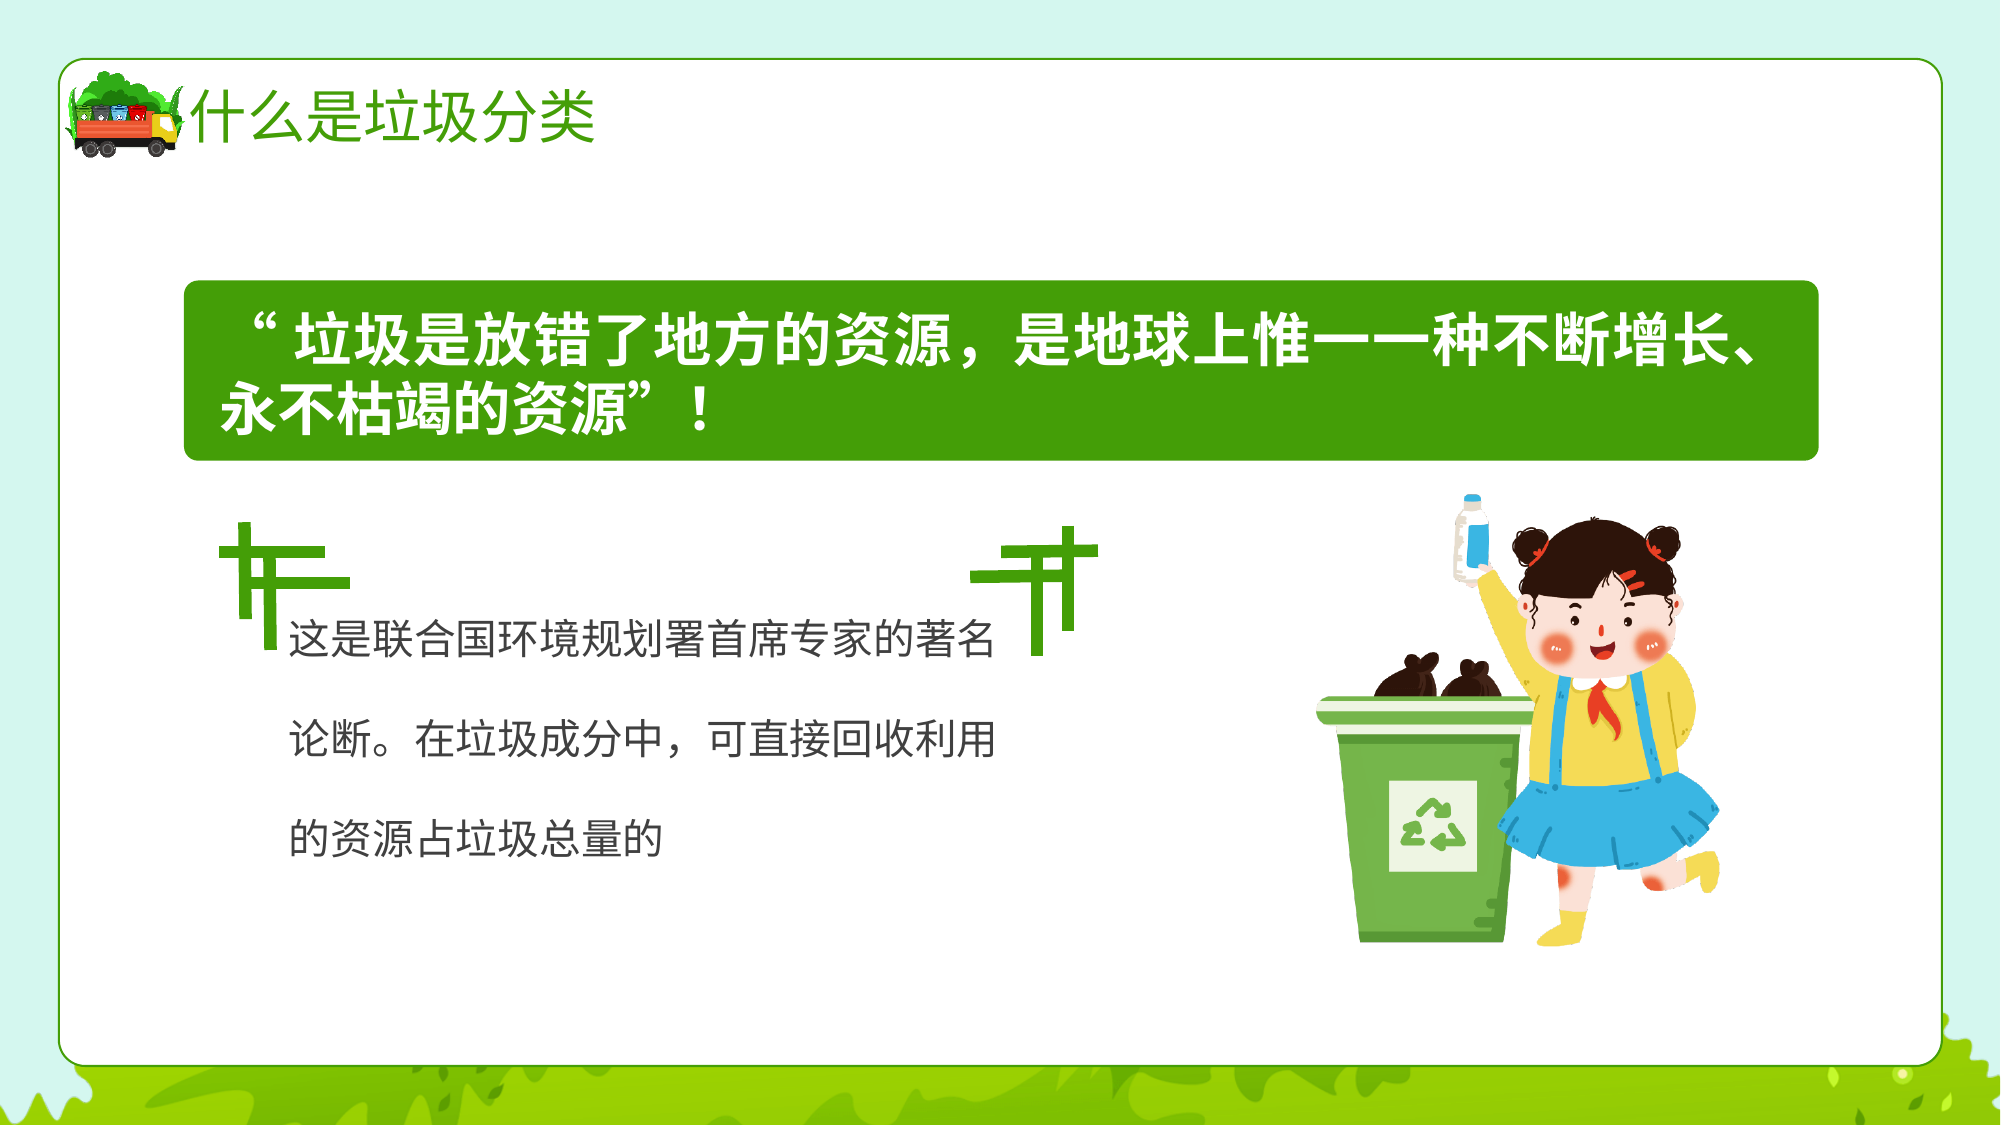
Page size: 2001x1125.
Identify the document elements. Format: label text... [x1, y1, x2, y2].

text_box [219, 522, 350, 650]
picture [0, 0, 2001, 1125]
text_box [182, 279, 1820, 462]
text_box “垃圾是放错了地方的资源，是地球上惟一一种不断增长、永不枯竭的资源”！ [208, 296, 1803, 449]
text_box 这是联合国环境规划署首席专家的著名论断。在垃圾成分中，可直接回收利用的资源占垃圾总量的 [274, 555, 1054, 870]
text_box 什么是垃圾分类 [174, 73, 612, 158]
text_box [968, 527, 1100, 655]
